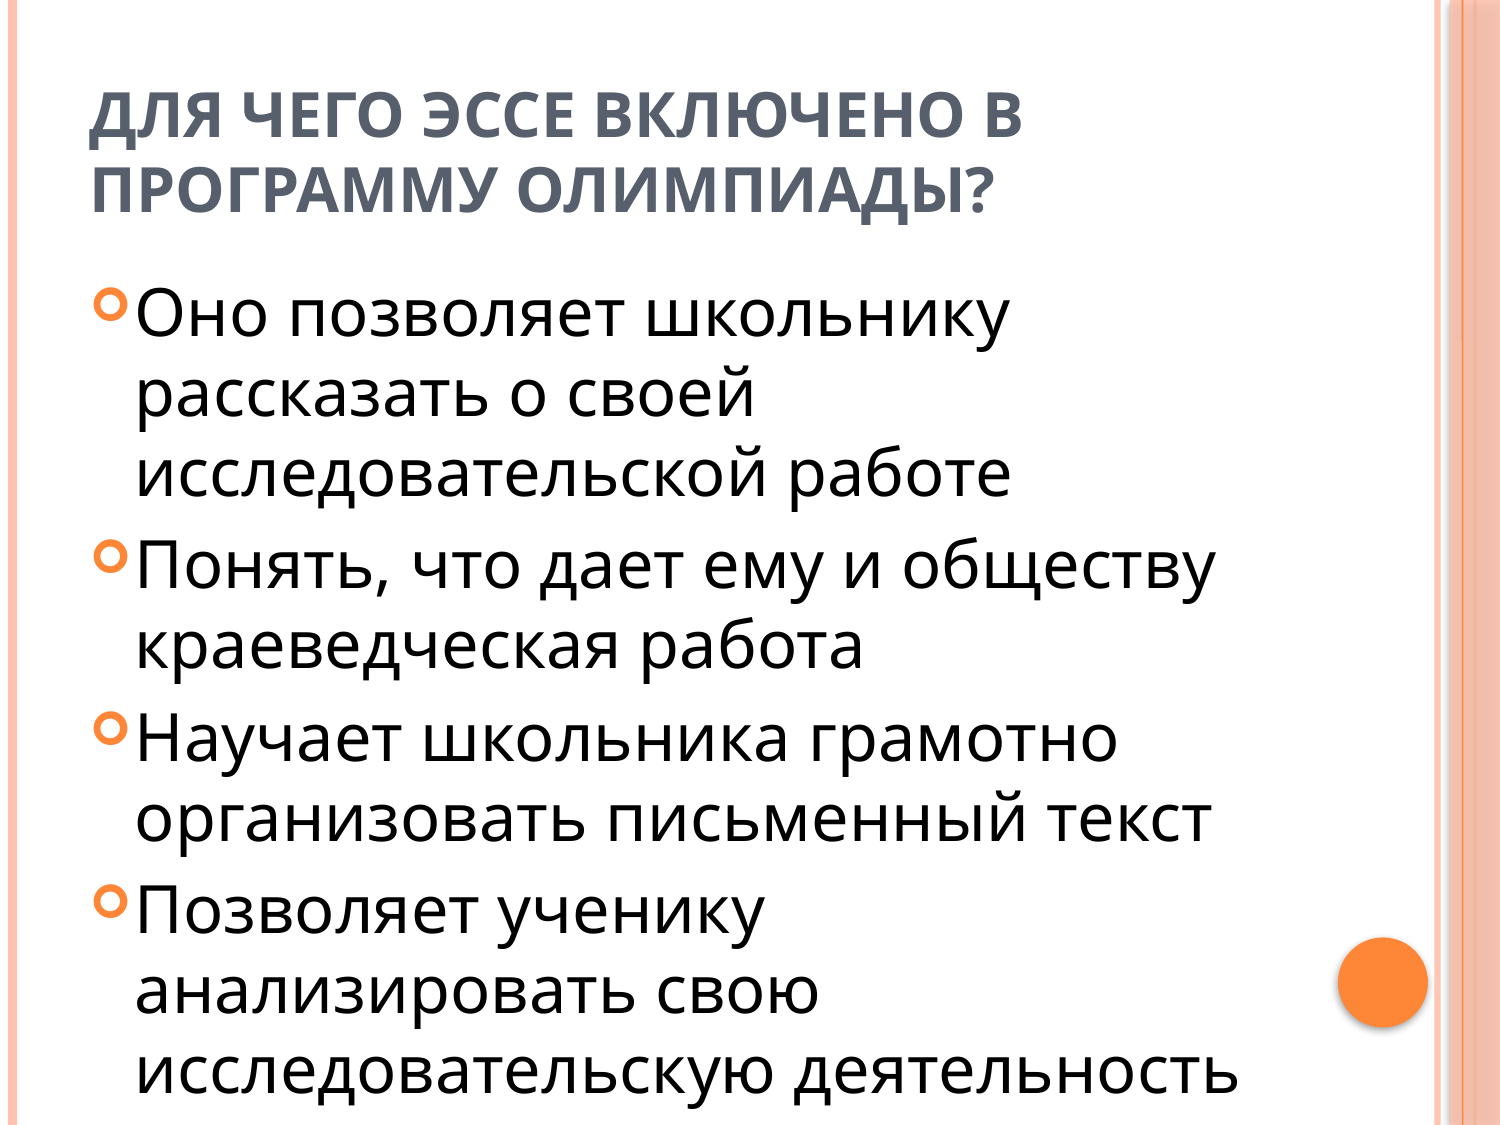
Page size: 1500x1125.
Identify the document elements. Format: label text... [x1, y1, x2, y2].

title Для чего эссе включено в программу олимпиады? [75, 45, 1300, 233]
list Оно позволяет школьнику рассказать о своей исследовательской работе Понять, что дает ему и обществу краеведческая работа Научает школьника грамотно организовать письменный текст Позволяет ученику анализировать свою исследовательскую деятельность [75, 262, 1300, 1062]
